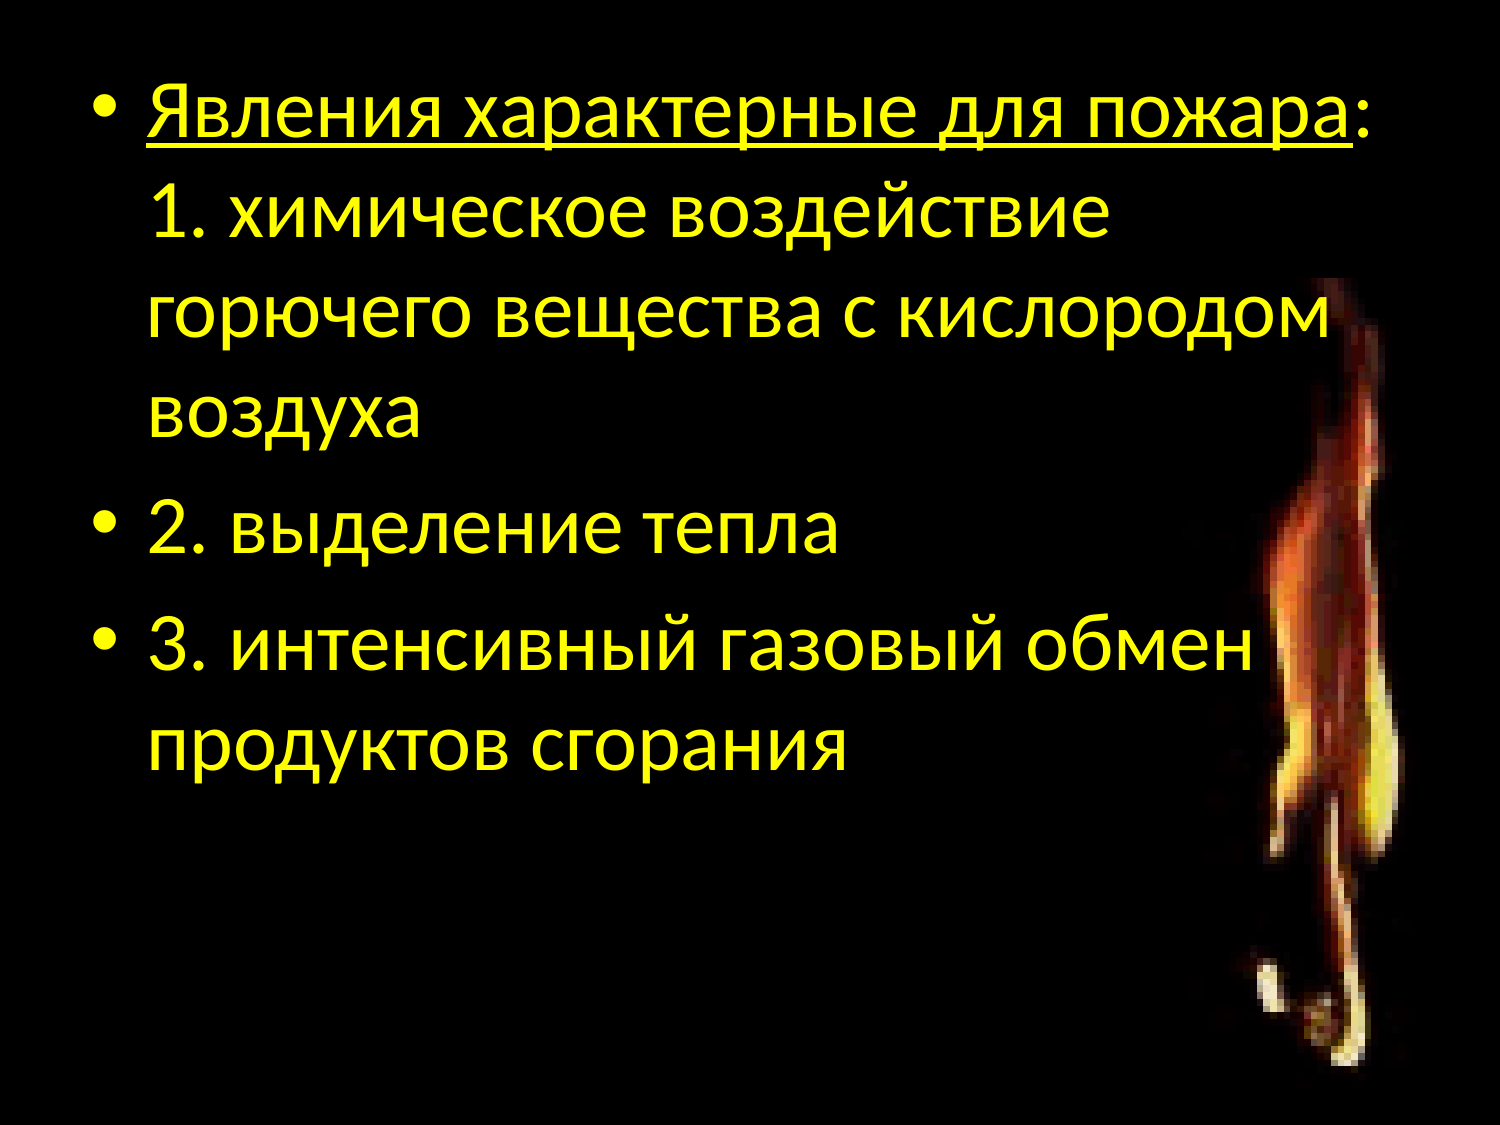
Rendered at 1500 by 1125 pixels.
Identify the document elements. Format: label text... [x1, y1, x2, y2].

picture [1156, 278, 1500, 1087]
list Явления характерные для пожара: 1. химическое воздействие горючего вещества с кислородом воздуха 2. выделение тепла 3. интенсивный газовый обмен продуктов сгорания [75, 46, 1425, 1005]
